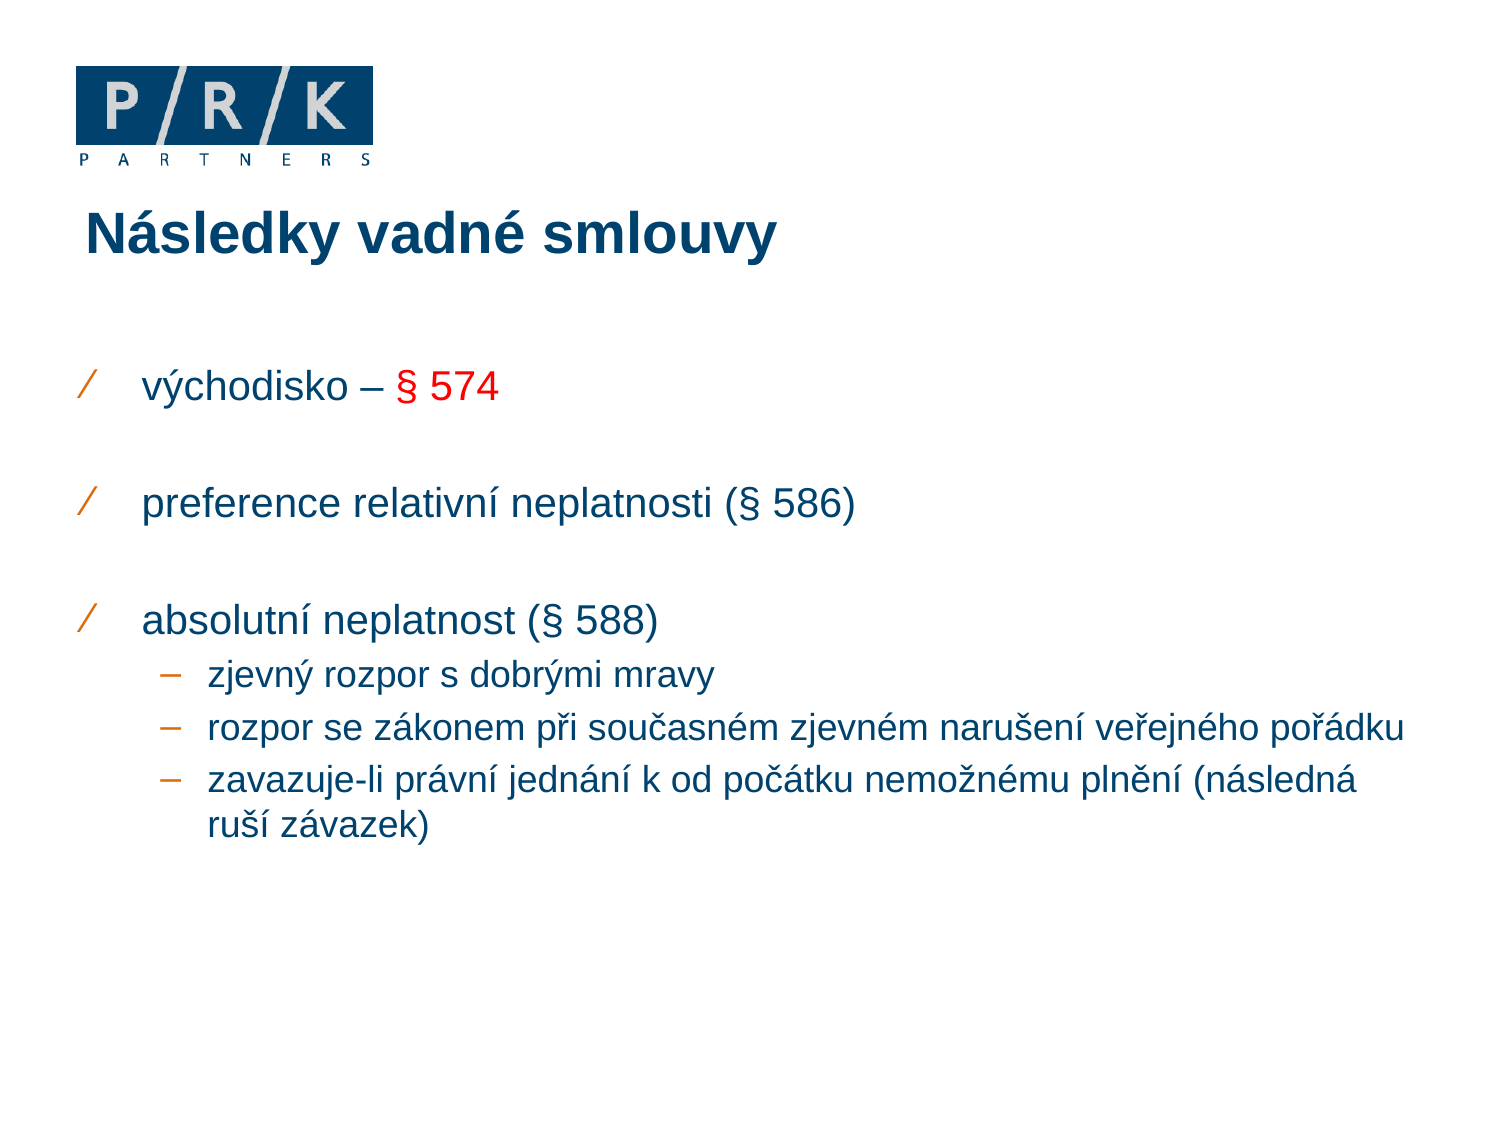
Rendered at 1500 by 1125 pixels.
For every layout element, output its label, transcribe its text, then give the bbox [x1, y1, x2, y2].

list východisko – § 574 preference relativní neplatnosti (§ 586) absolutní neplatnost (§ 588) zjevný rozpor s dobrými mravy rozpor se zákonem při současném zjevném narušení veřejného pořádku zavazuje-li právní jednání k od počátku nemožnému plnění (následná ruší závazek) [70, 351, 1430, 1008]
picture [76, 66, 373, 169]
title Následky vadné smlouvy [70, 187, 1465, 329]
